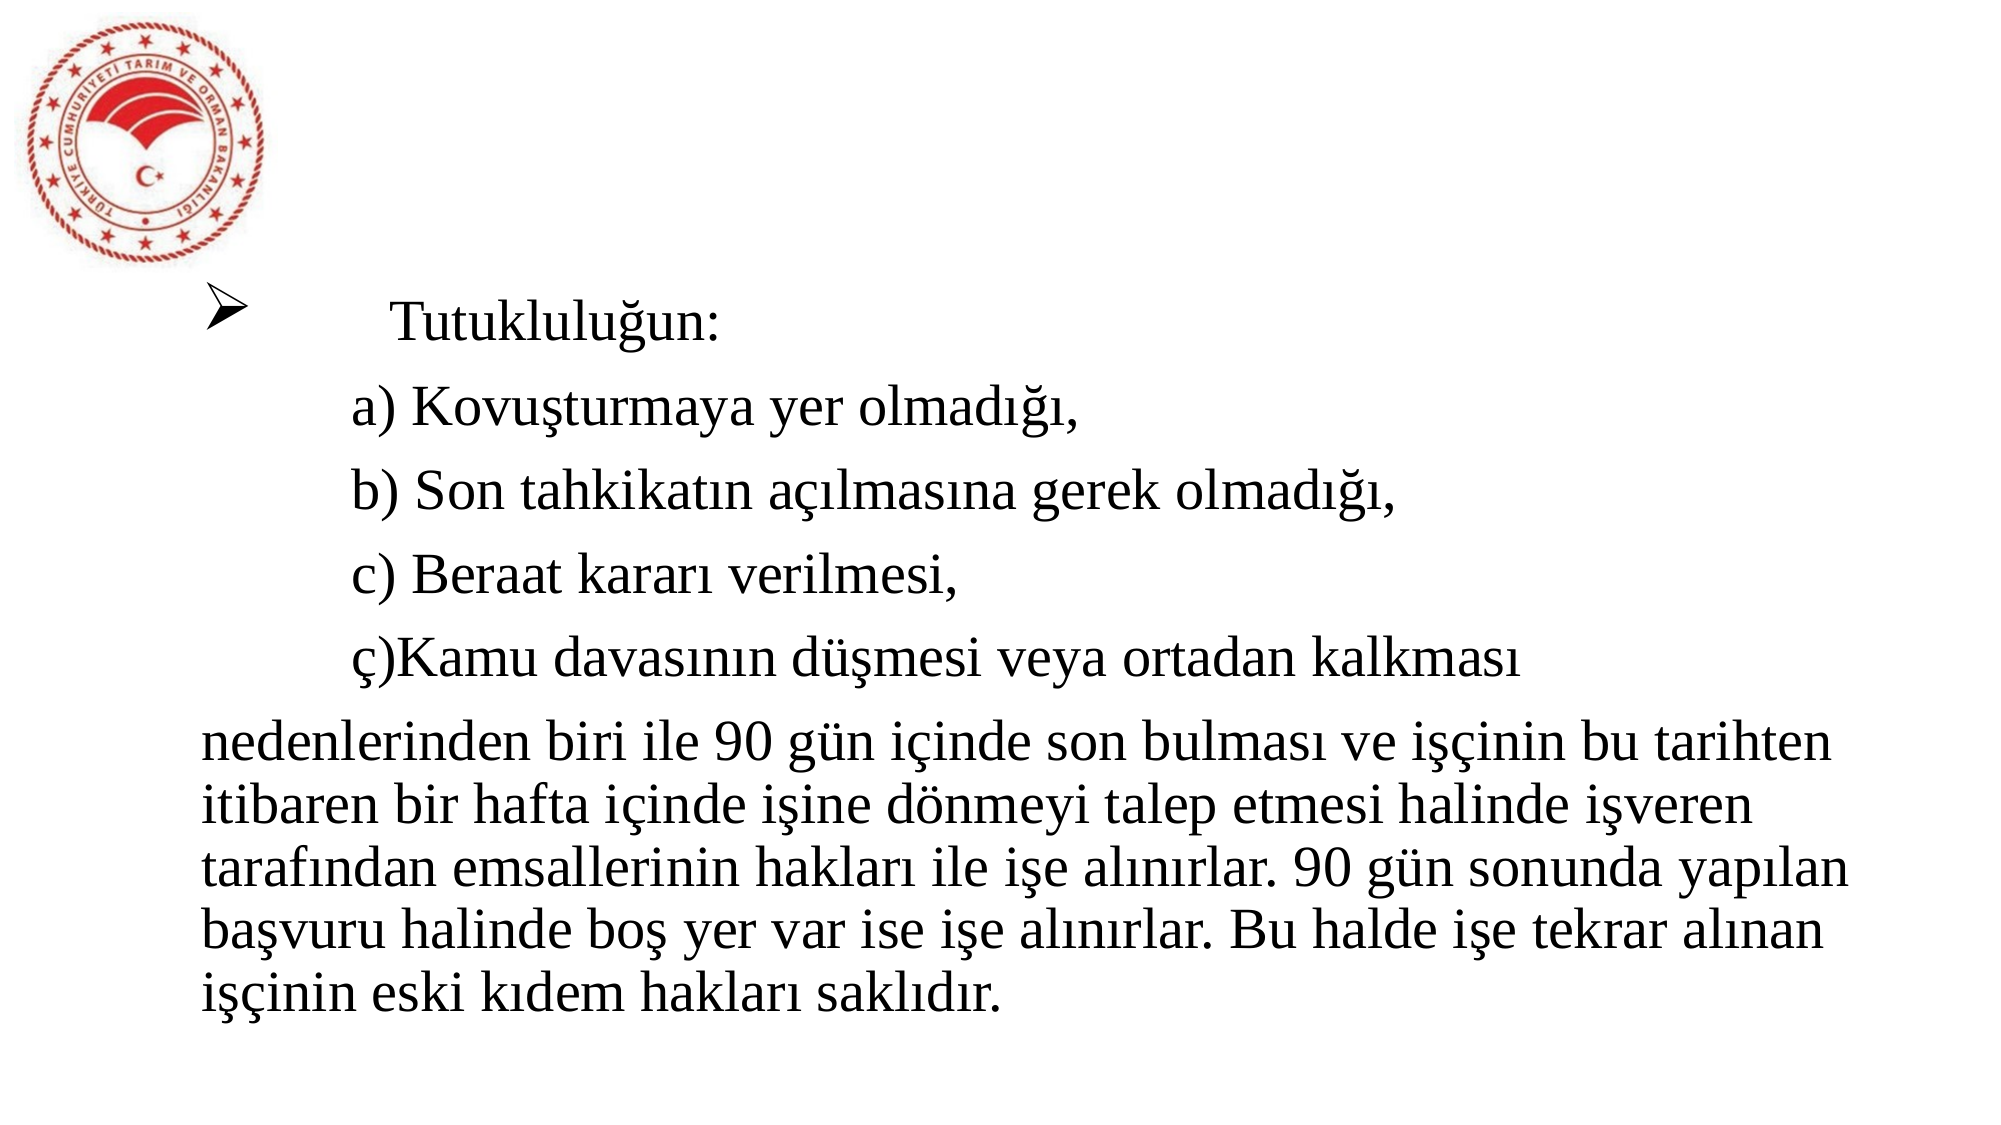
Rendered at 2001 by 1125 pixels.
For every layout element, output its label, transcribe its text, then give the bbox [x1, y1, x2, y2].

picture [14, 12, 278, 275]
list Tutukluluğun: a) Kovuşturmaya yer olmadığı, b) Son tahkikatın açılmasına gerek olmadığı, c) Beraat kararı verilmesi, ç)Kamu davasının düşmesi veya ortadan kalkması nedenlerinden biri ile 90 gün içinde son bulması ve işçinin bu tarihten itibaren bir hafta içinde işine dönmeyi talep etmesi halinde işveren tarafından emsallerinin hakları ile işe alınırlar. 90 gün sonunda yapılan başvuru halinde boş yer var ise işe alınırlar. Bu halde işe tekrar alınan işçinin eski kıdem hakları saklıdır. [186, 275, 1888, 1059]
